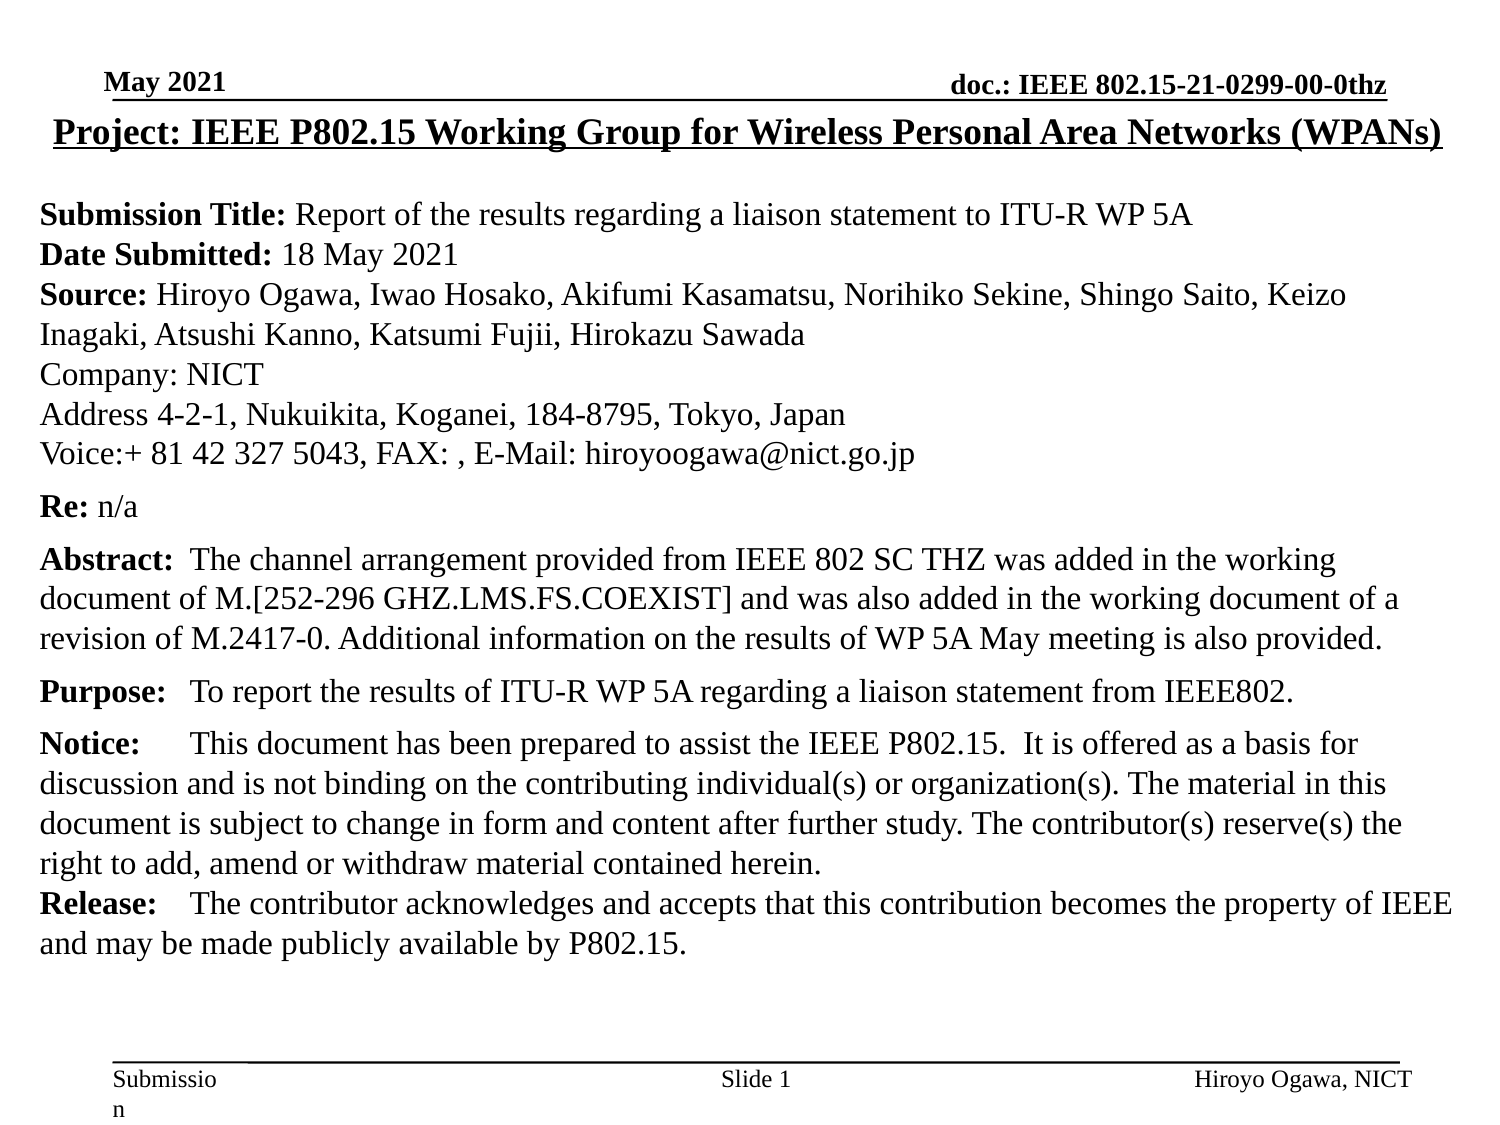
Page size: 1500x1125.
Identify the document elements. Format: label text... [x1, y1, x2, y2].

slide_number Slide 1 [712, 1062, 801, 1093]
text_box Project: IEEE P802.15 Working Group for Wireless Personal Area Networks (WPANs) Submission Title: Report of the results regarding a liaison statement to ITU-R WP 5A Date Submitted: 18 May 2021 Source: Hiroyo Ogawa, Iwao Hosako, Akifumi Kasamatsu, Norihiko Sekine, Shingo Saito, Keizo Inagaki, Atsushi Kanno, Katsumi Fujii, Hirokazu Sawada Company: NICT Address 4-2-1, Nukuikita, Koganei, 184-8795, Tokyo, Japan Voice:+ 81 42 327 5043, FAX: , E-Mail: hiroyoogawa@nict.go.jp Re: n/a Abstract: The channel arrangement provided from IEEE 802 SC THZ was added in the working document of M.[252-296 GHZ.LMS.FS.COEXIST] and was also added in the working document of a revision of M.2417-0. Additional information on the results of WP 5A May meeting is also provided. Purpose: To report the results of ITU-R WP 5A regarding a liaison statement from IEEE802. Notice: This document has been prepared to assist the IEEE P802.15. It is offered as a basis for discussion and is not binding on the contributing individual(s) or organization(s). The material in this document is subject to change in form and content after further study. The contributor(s) reserve(s) the right to add, amend or withdraw material contained herein. Release: The contributor acknowledges and accepts that this contribution becomes the property of IEEE and may be made publicly available by P802.15. [24, 99, 1471, 969]
footer Hiroyo Ogawa, NICT [1139, 1062, 1413, 1093]
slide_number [76, 54, 254, 98]
